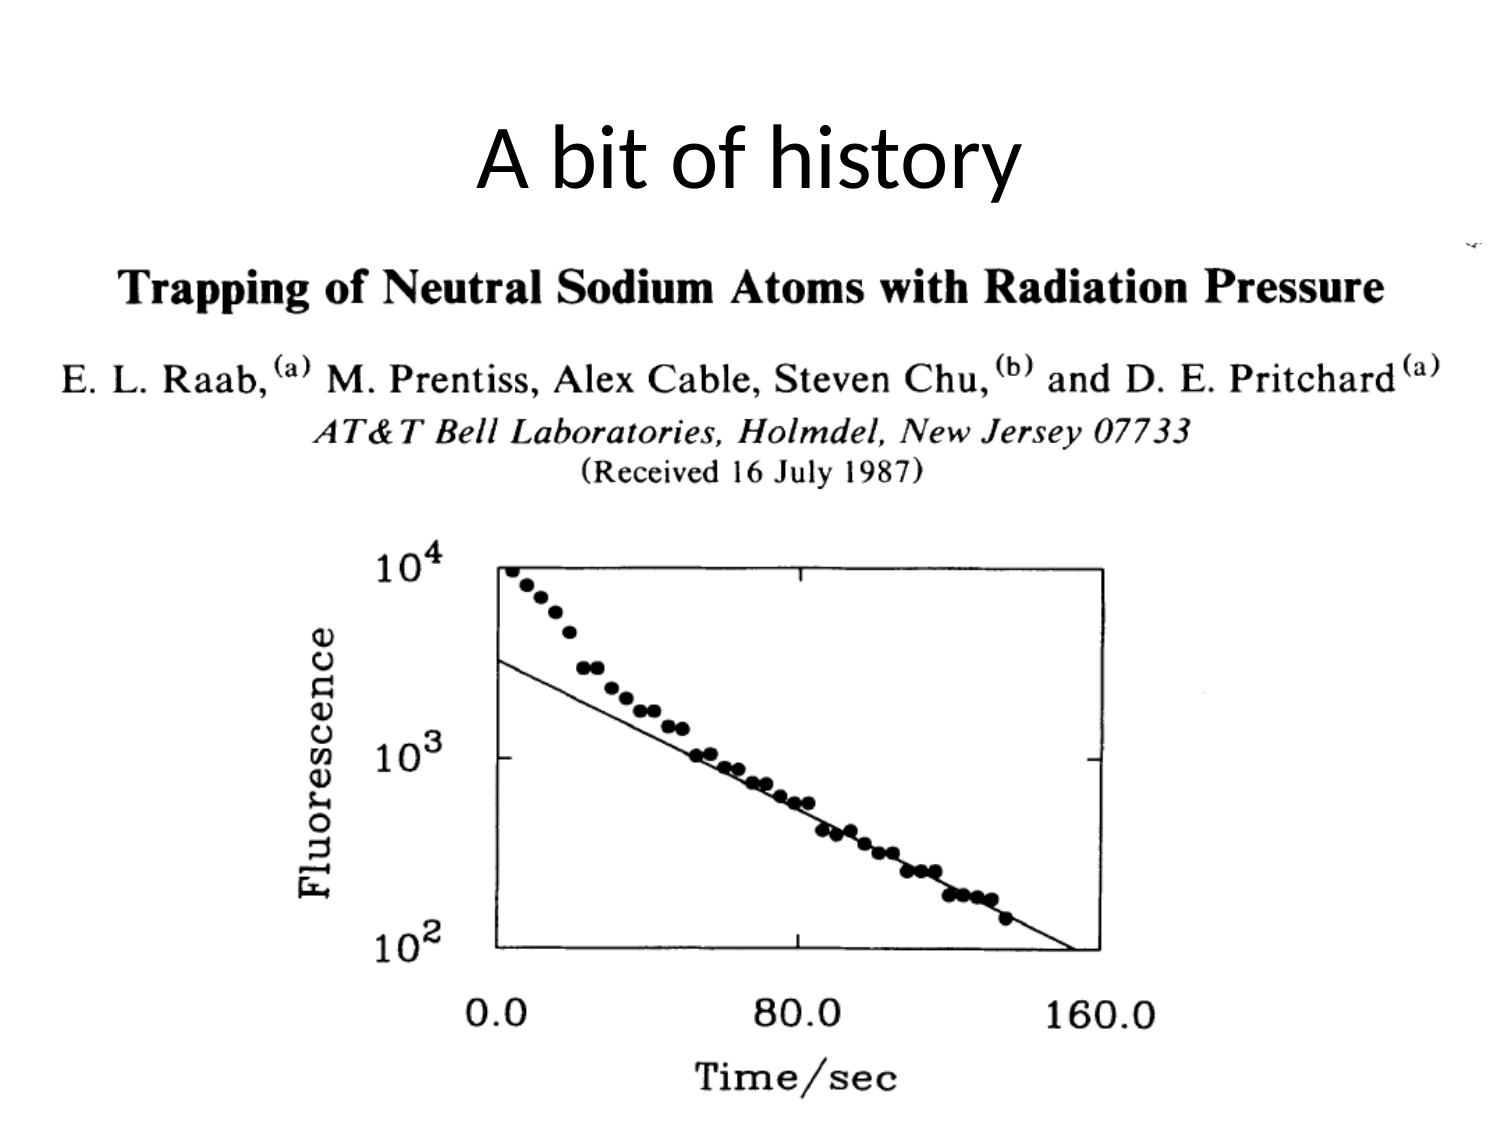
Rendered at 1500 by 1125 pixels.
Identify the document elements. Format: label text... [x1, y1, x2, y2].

picture [274, 514, 1226, 1118]
picture [0, 243, 1500, 506]
title A bit of history [112, 30, 1388, 241]
